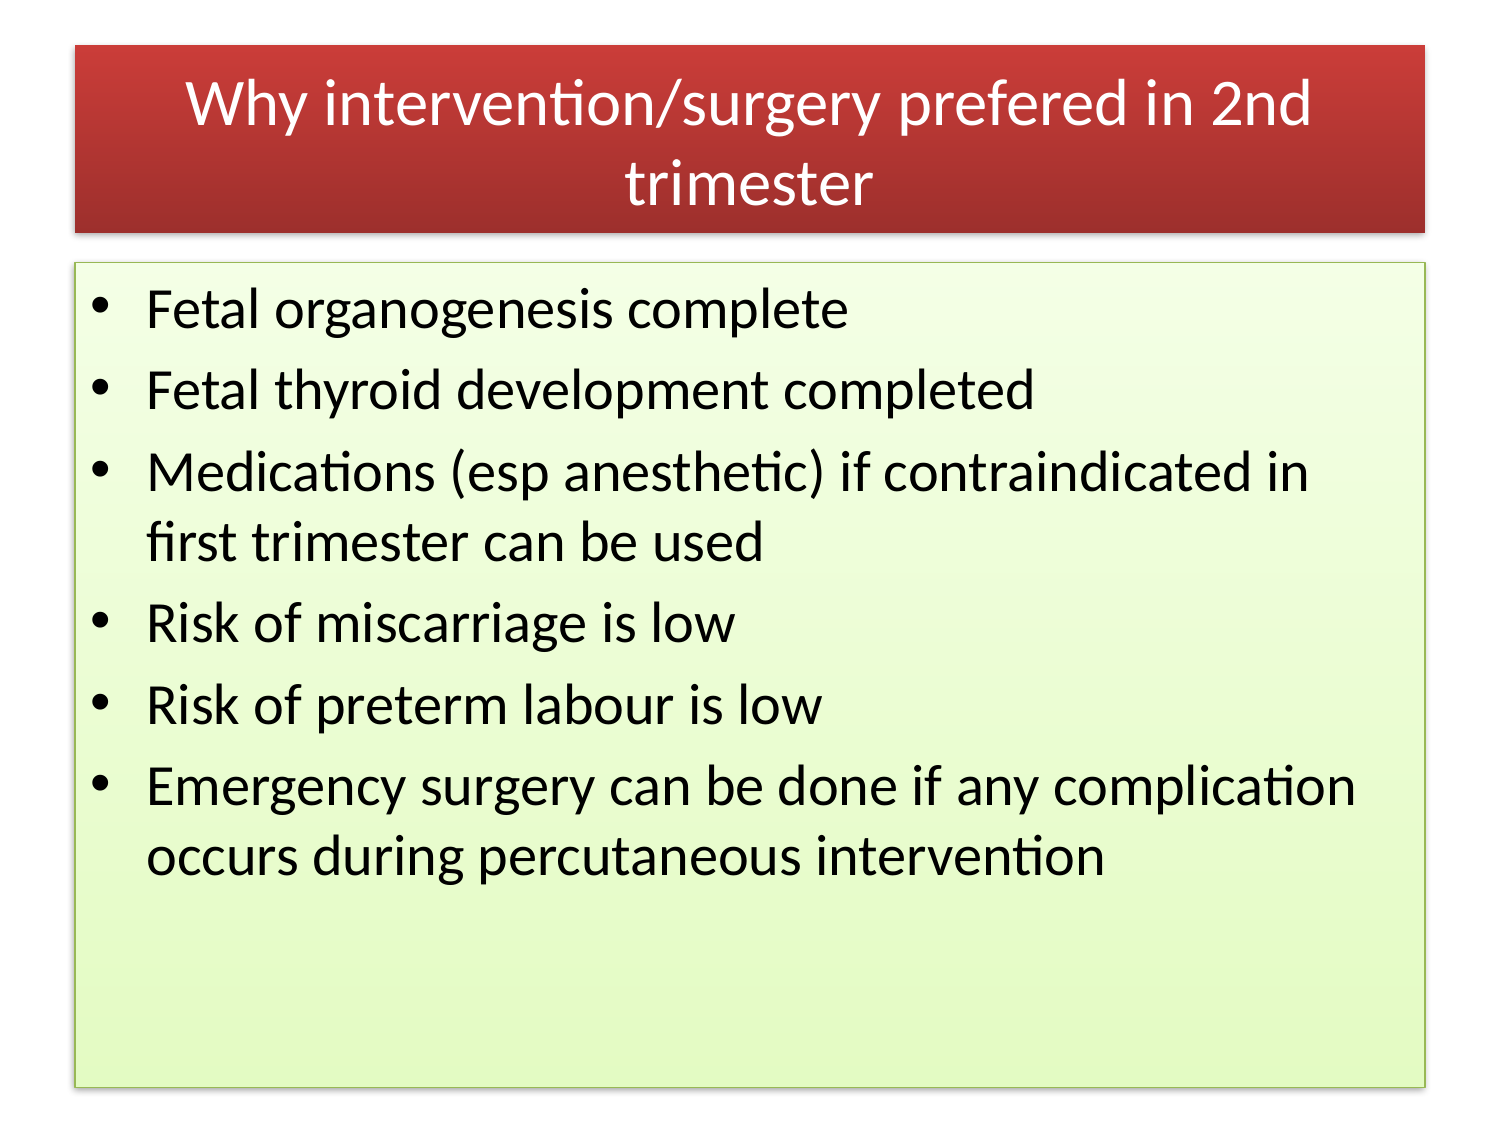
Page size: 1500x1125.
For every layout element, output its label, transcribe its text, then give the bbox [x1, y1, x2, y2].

list Fetal organogenesis complete Fetal thyroid development completed Medications (esp anesthetic) if contraindicated in first trimester can be used Risk of miscarriage is low Risk of preterm labour is low Emergency surgery can be done if any complication occurs during percutaneous intervention [74, 262, 1426, 1088]
title Why intervention/surgery prefered in 2nd trimester [75, 45, 1425, 233]
